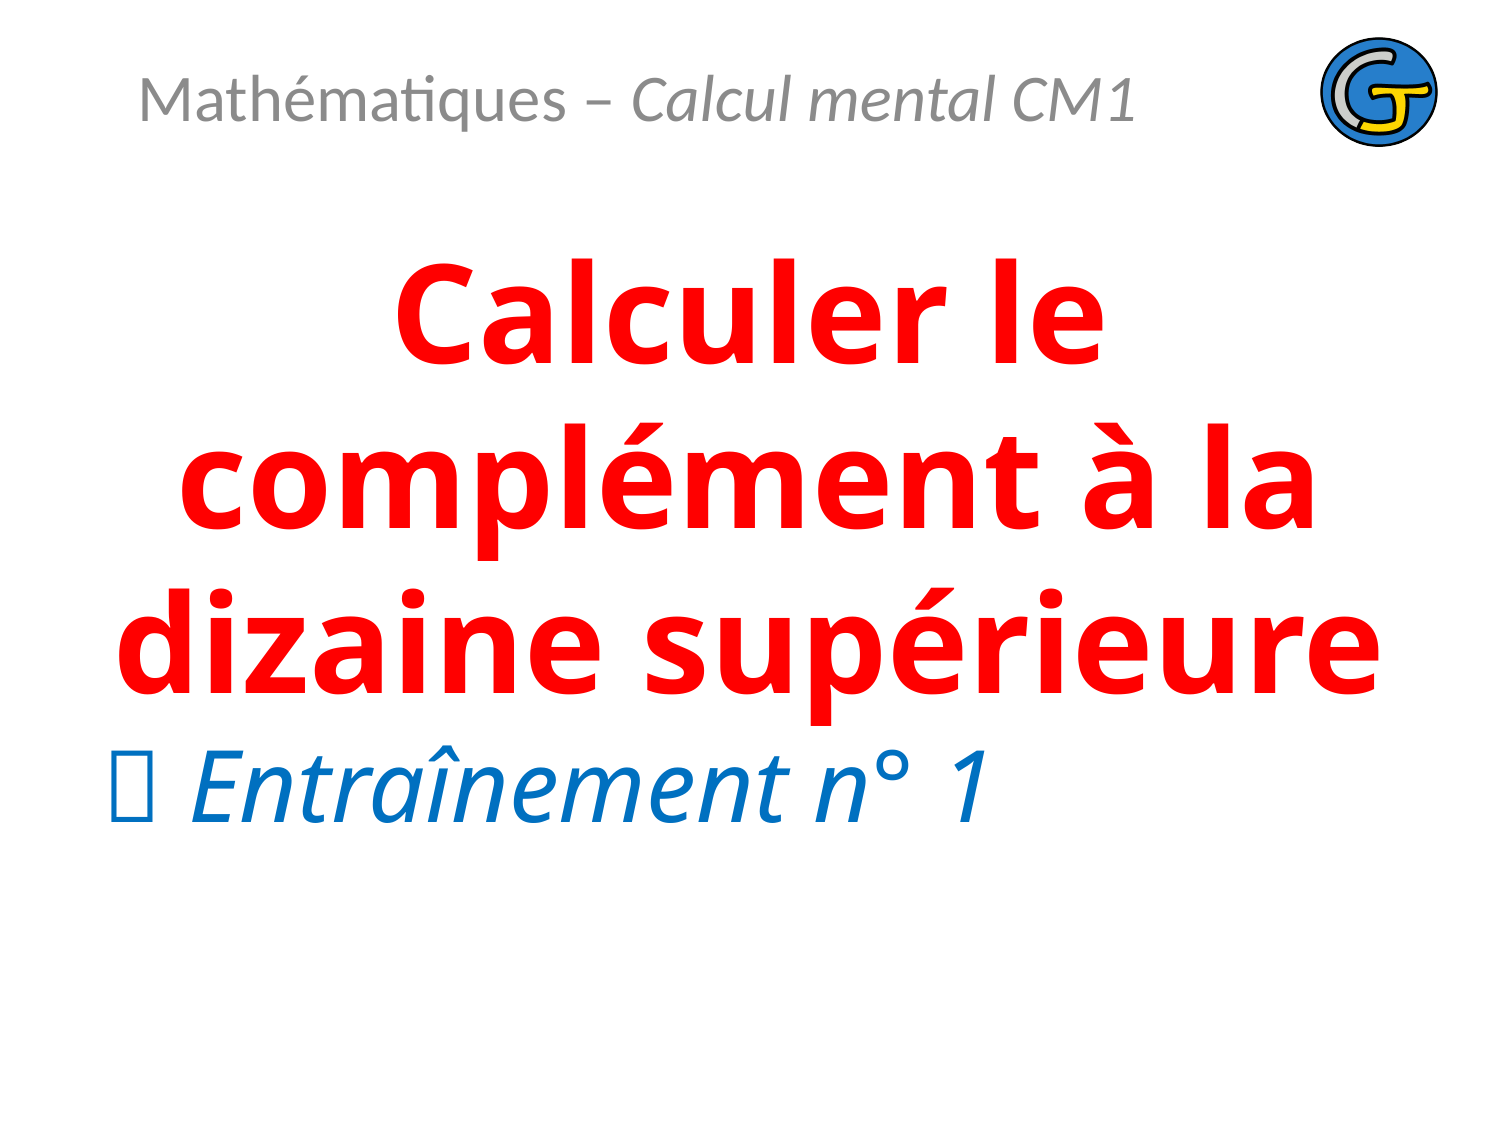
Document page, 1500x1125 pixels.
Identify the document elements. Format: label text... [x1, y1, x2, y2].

subtitle Mathématiques – Calcul mental CM1 [87, 46, 1188, 164]
picture [1318, 35, 1441, 149]
title Calculer le complément à la dizaine supérieure [0, 290, 1500, 657]
text_box  Entraînement n° 1 [87, 714, 1413, 850]
